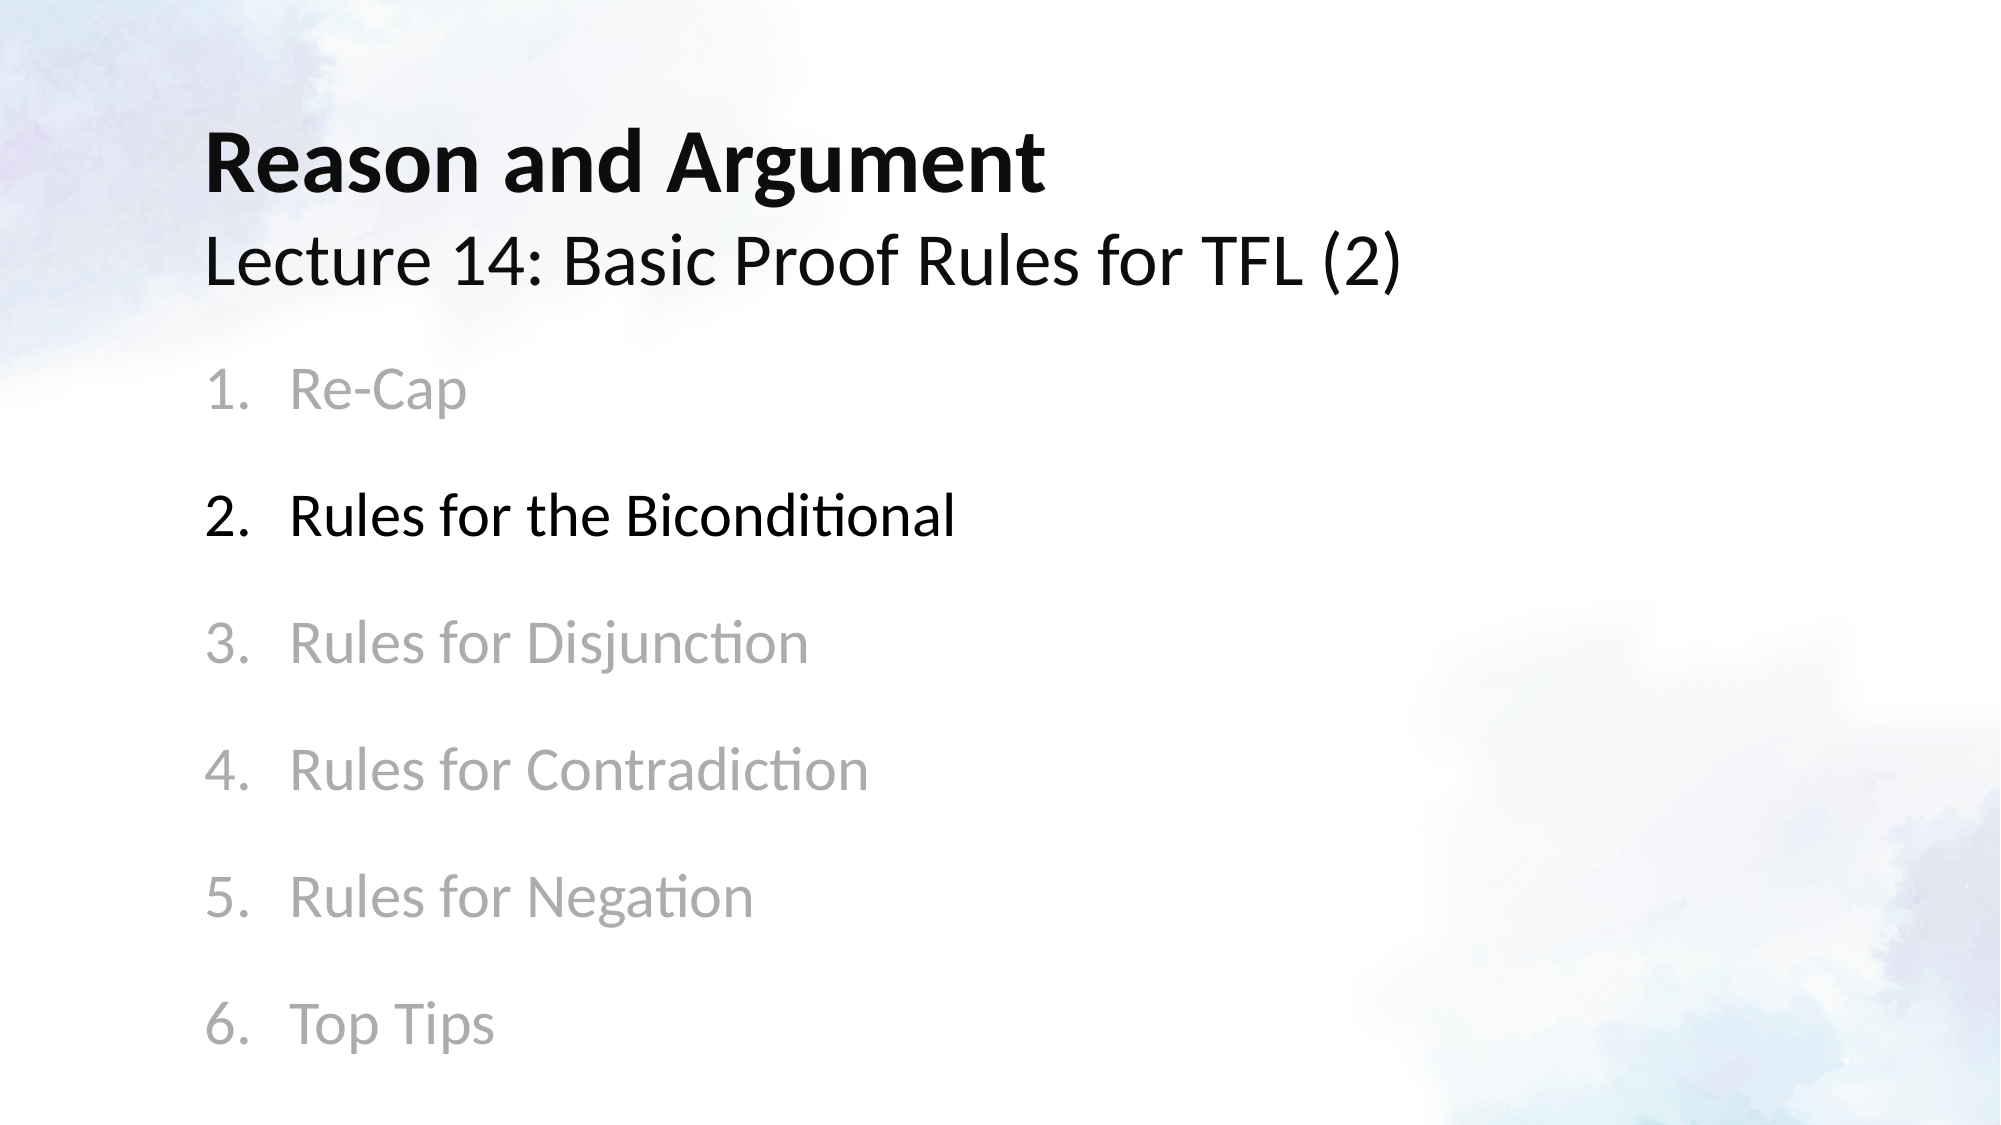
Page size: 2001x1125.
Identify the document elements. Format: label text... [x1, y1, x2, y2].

text_box Re-Cap Rules for the Biconditional Rules for Disjunction Rules for Contradiction Rules for Negation Top Tips [190, 339, 1857, 1065]
picture [1332, 562, 2000, 1125]
picture [0, 0, 867, 474]
text_box Reason and Argument Lecture 14: Basic Proof Rules for TFL (2) [867, 93, 1743, 309]
